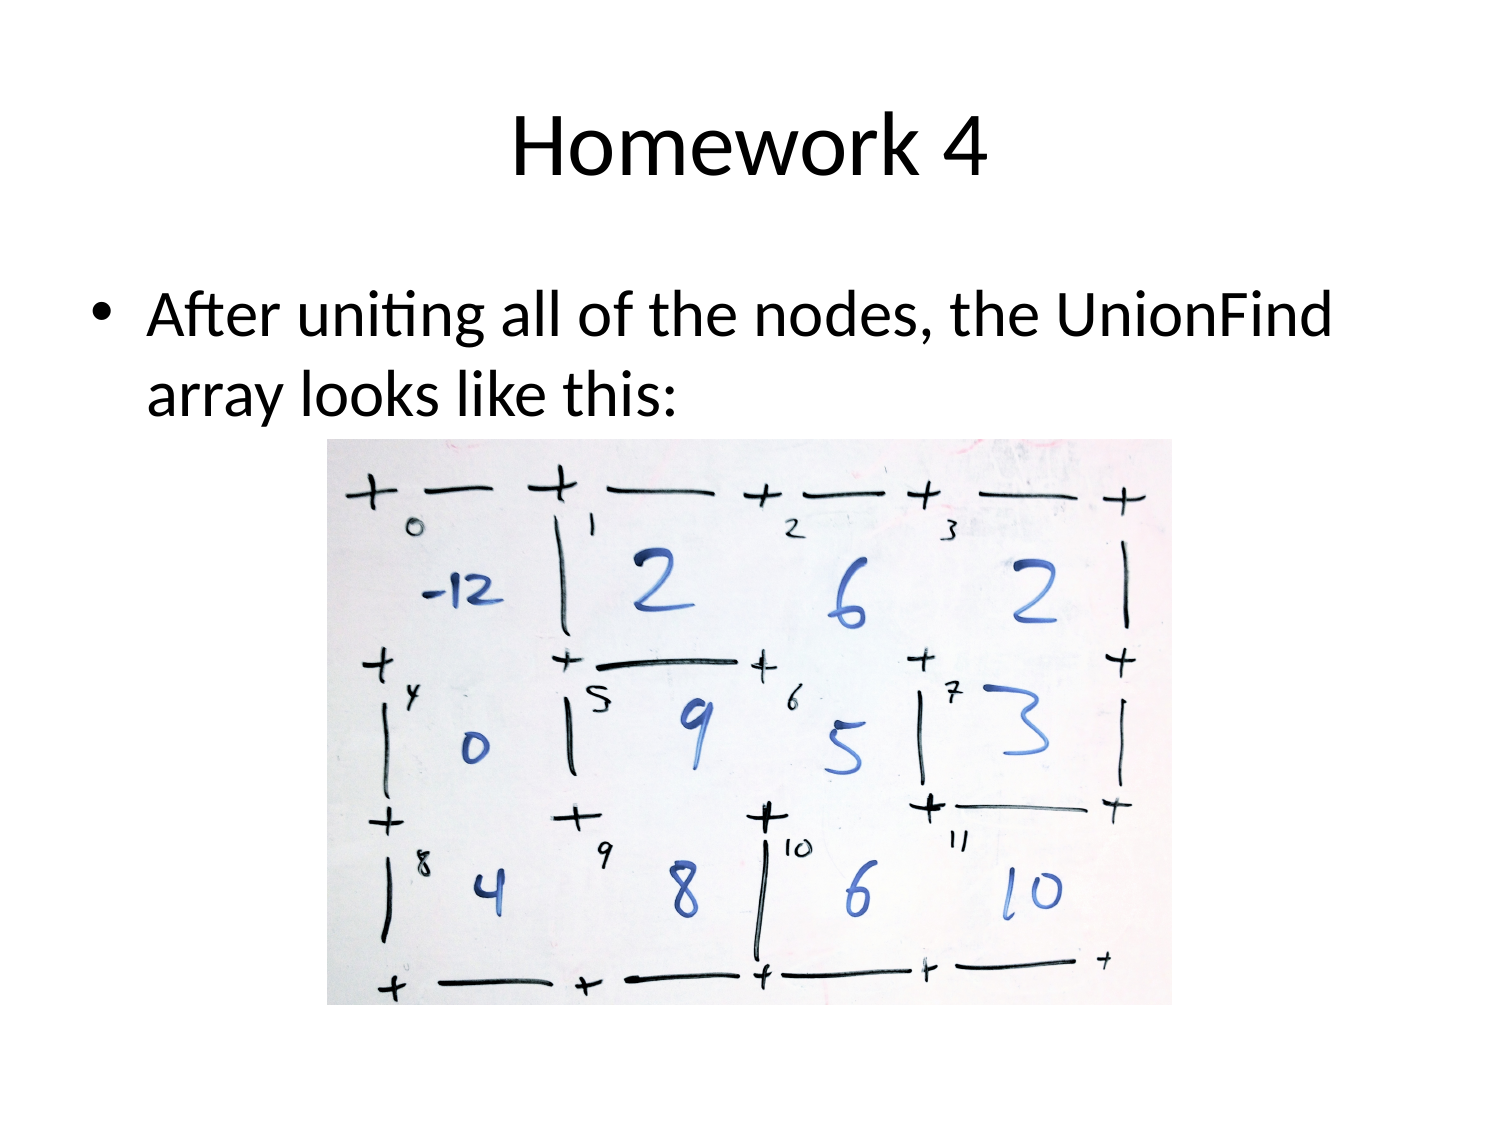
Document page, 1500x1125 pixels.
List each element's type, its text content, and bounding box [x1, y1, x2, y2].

picture [327, 439, 1172, 1006]
list After uniting all of the nodes, the UnionFind array looks like this: [75, 262, 1425, 1005]
title Homework 4 [75, 45, 1425, 233]
